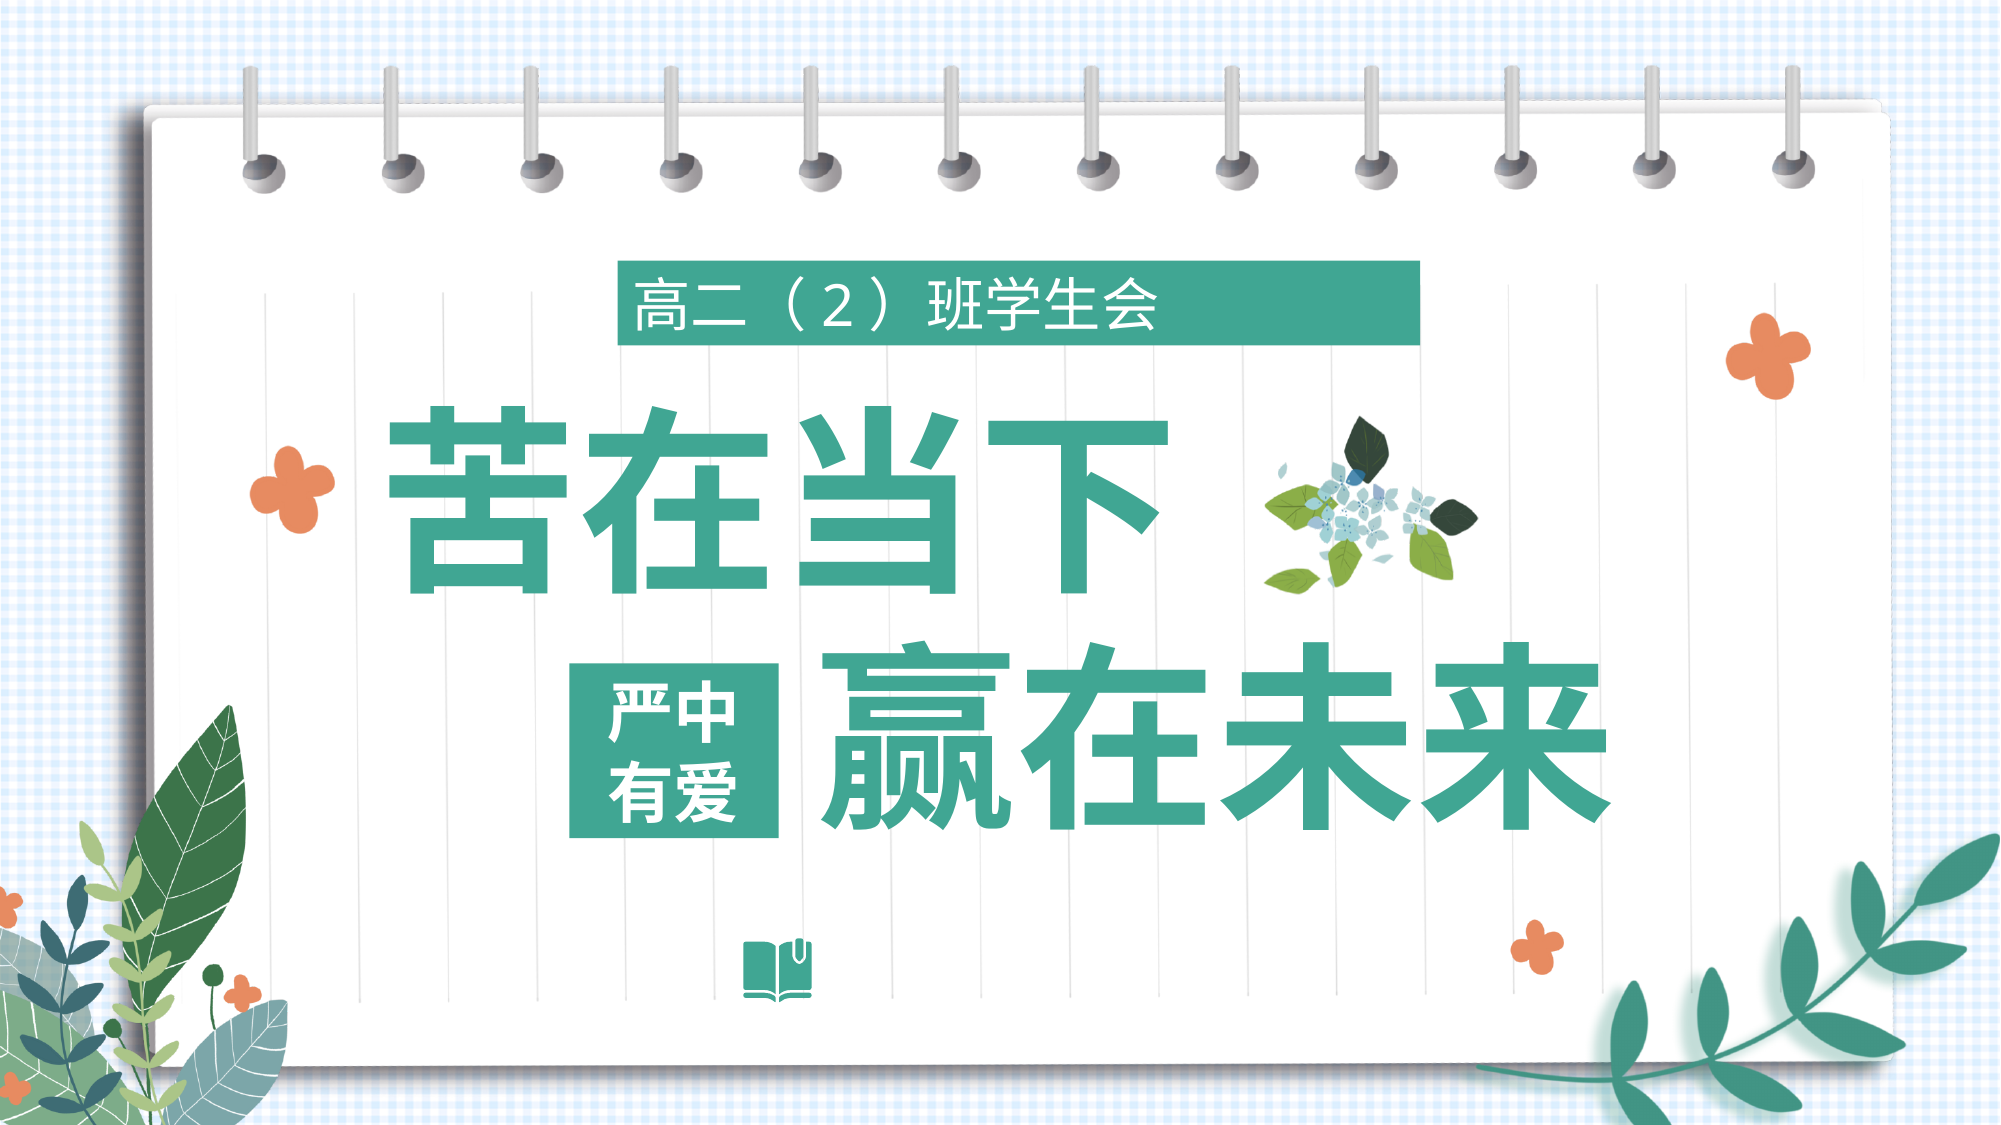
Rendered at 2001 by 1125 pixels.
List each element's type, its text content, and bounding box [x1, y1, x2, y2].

picture [0, 0, 2000, 1125]
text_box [743, 937, 874, 1003]
text_box 赢在未来 [1517, 604, 1649, 860]
text_box 苦在当下 [346, 369, 482, 624]
